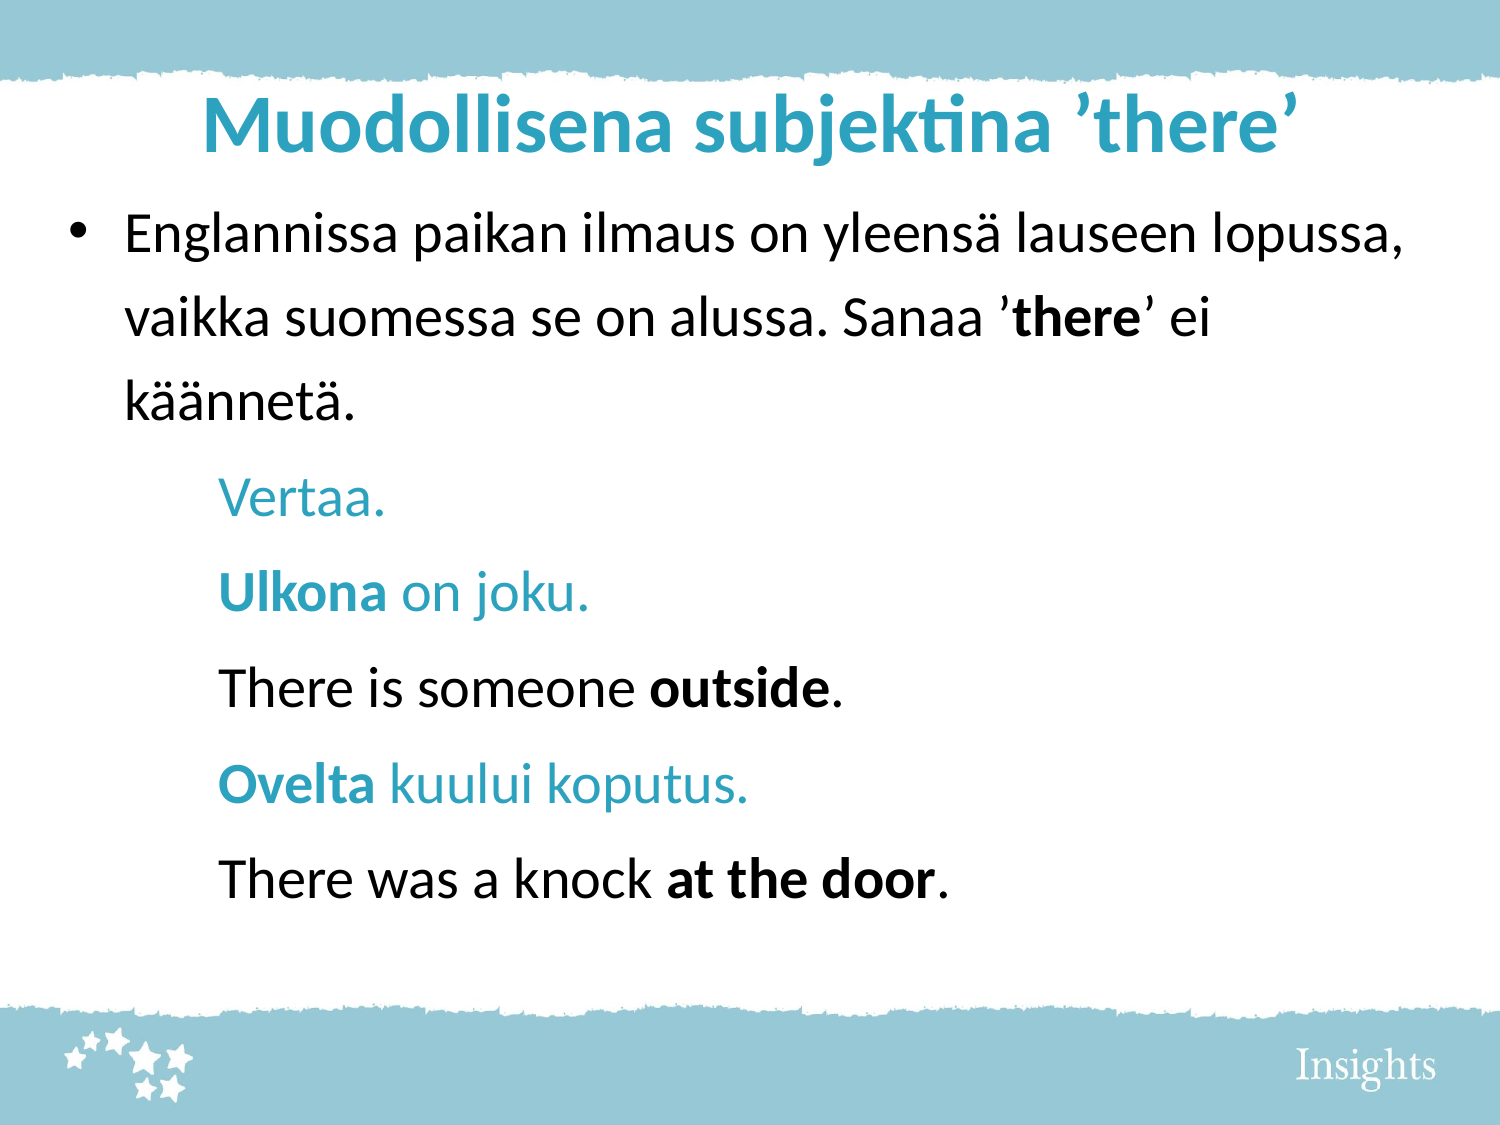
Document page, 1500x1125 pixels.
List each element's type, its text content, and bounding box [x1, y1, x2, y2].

picture [0, 0, 1500, 1125]
title Muodollisena subjektina ’there’ [76, 54, 1427, 172]
list Englannissa paikan ilmaus on yleensä lauseen lopussa, vaikka suomessa se on alussa. Sanaa ’there’ ei käännetä. Vertaa. Ulkona on joku. There is someone outside. Ovelta kuului koputus. There was a knock at the door. [53, 172, 1471, 1012]
